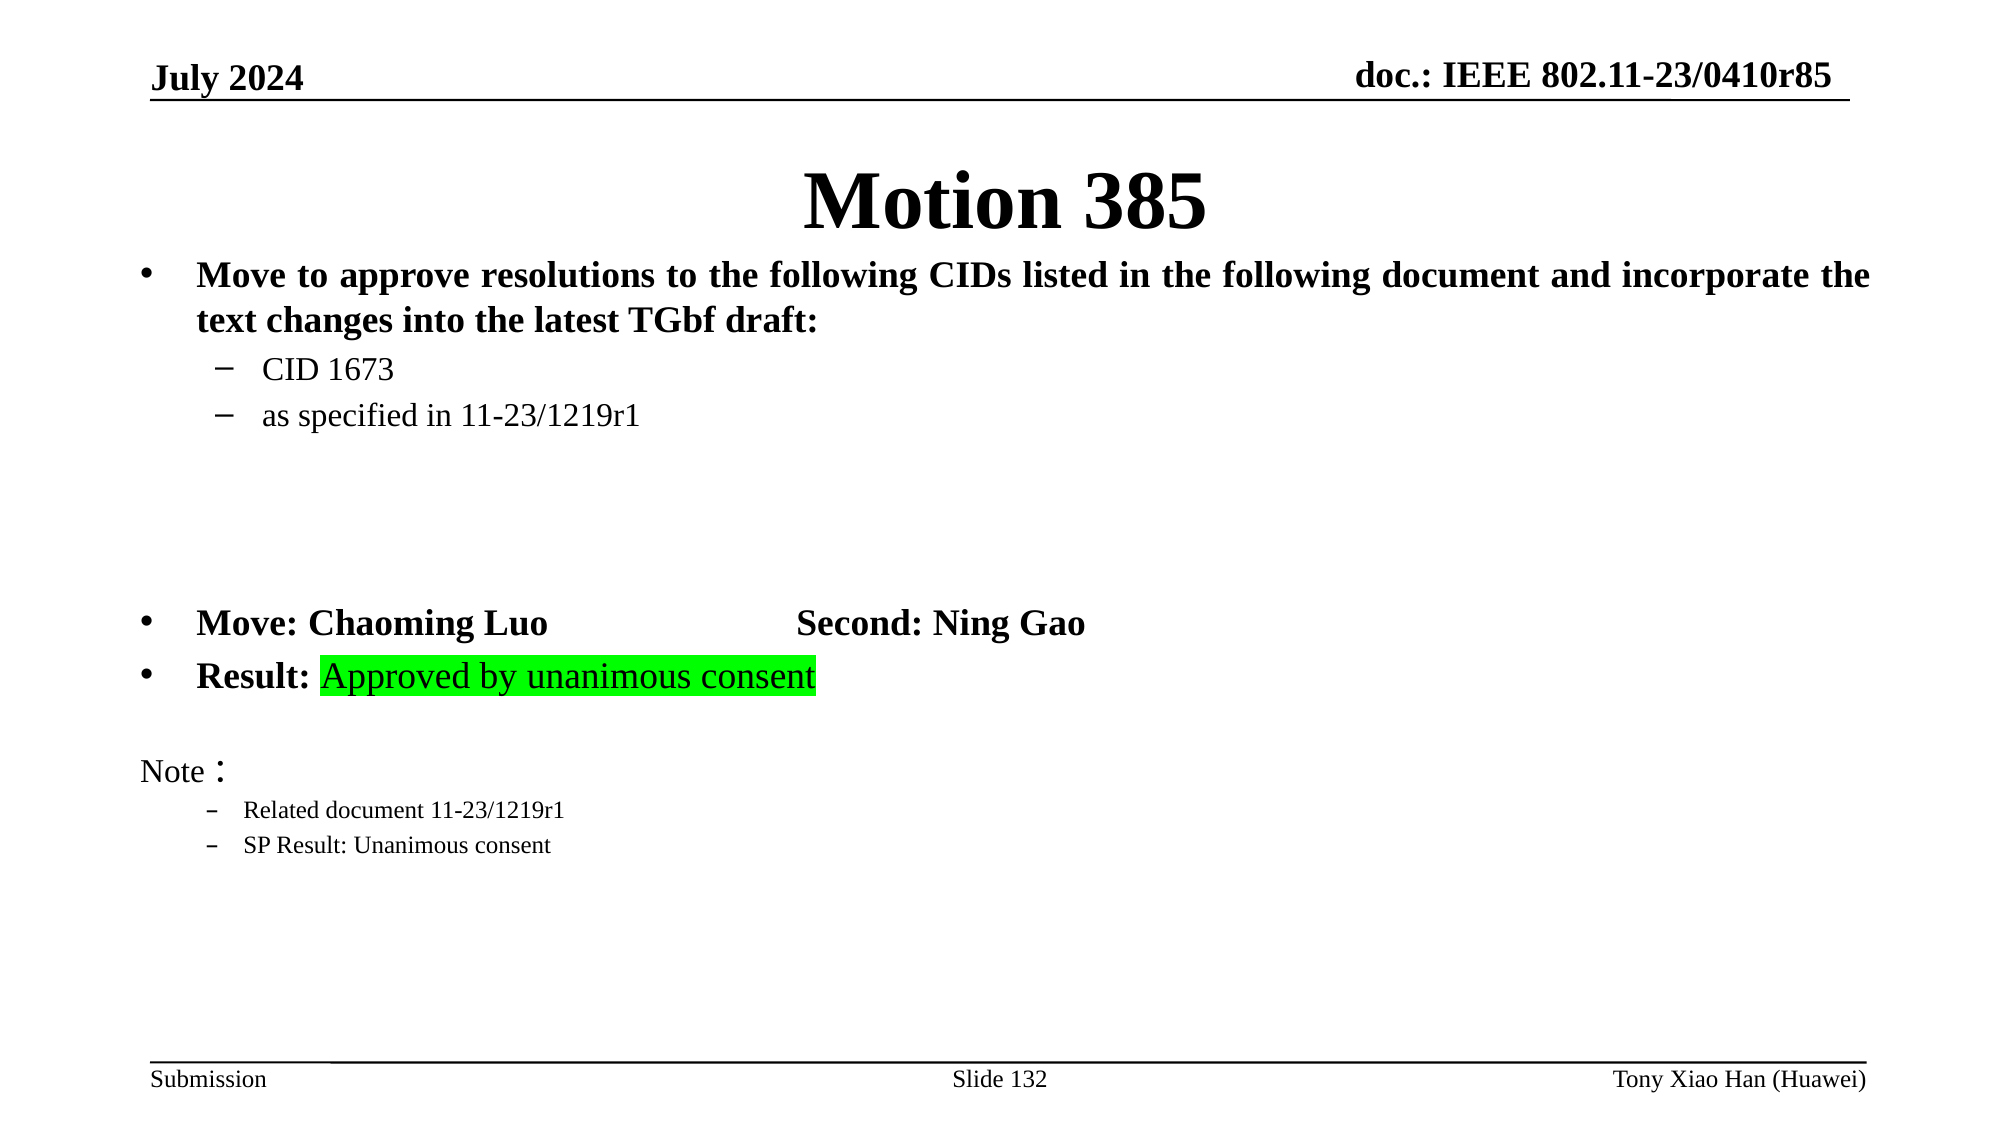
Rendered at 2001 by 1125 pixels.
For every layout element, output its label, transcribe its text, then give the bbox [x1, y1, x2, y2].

text_box Move to approve resolutions to the following CIDs listed in the following document and incorporate the text changes into the latest TGbf draft: CID 1673 as specified in 11-23/1219r1 Move: Chaoming Luo Second: Ning Gao Result: Approved by unanimous consent Note： Related document 11-23/1219r1 SP Result: Unanimous consent [125, 212, 1888, 900]
text_box Motion 385 [368, 137, 1644, 212]
